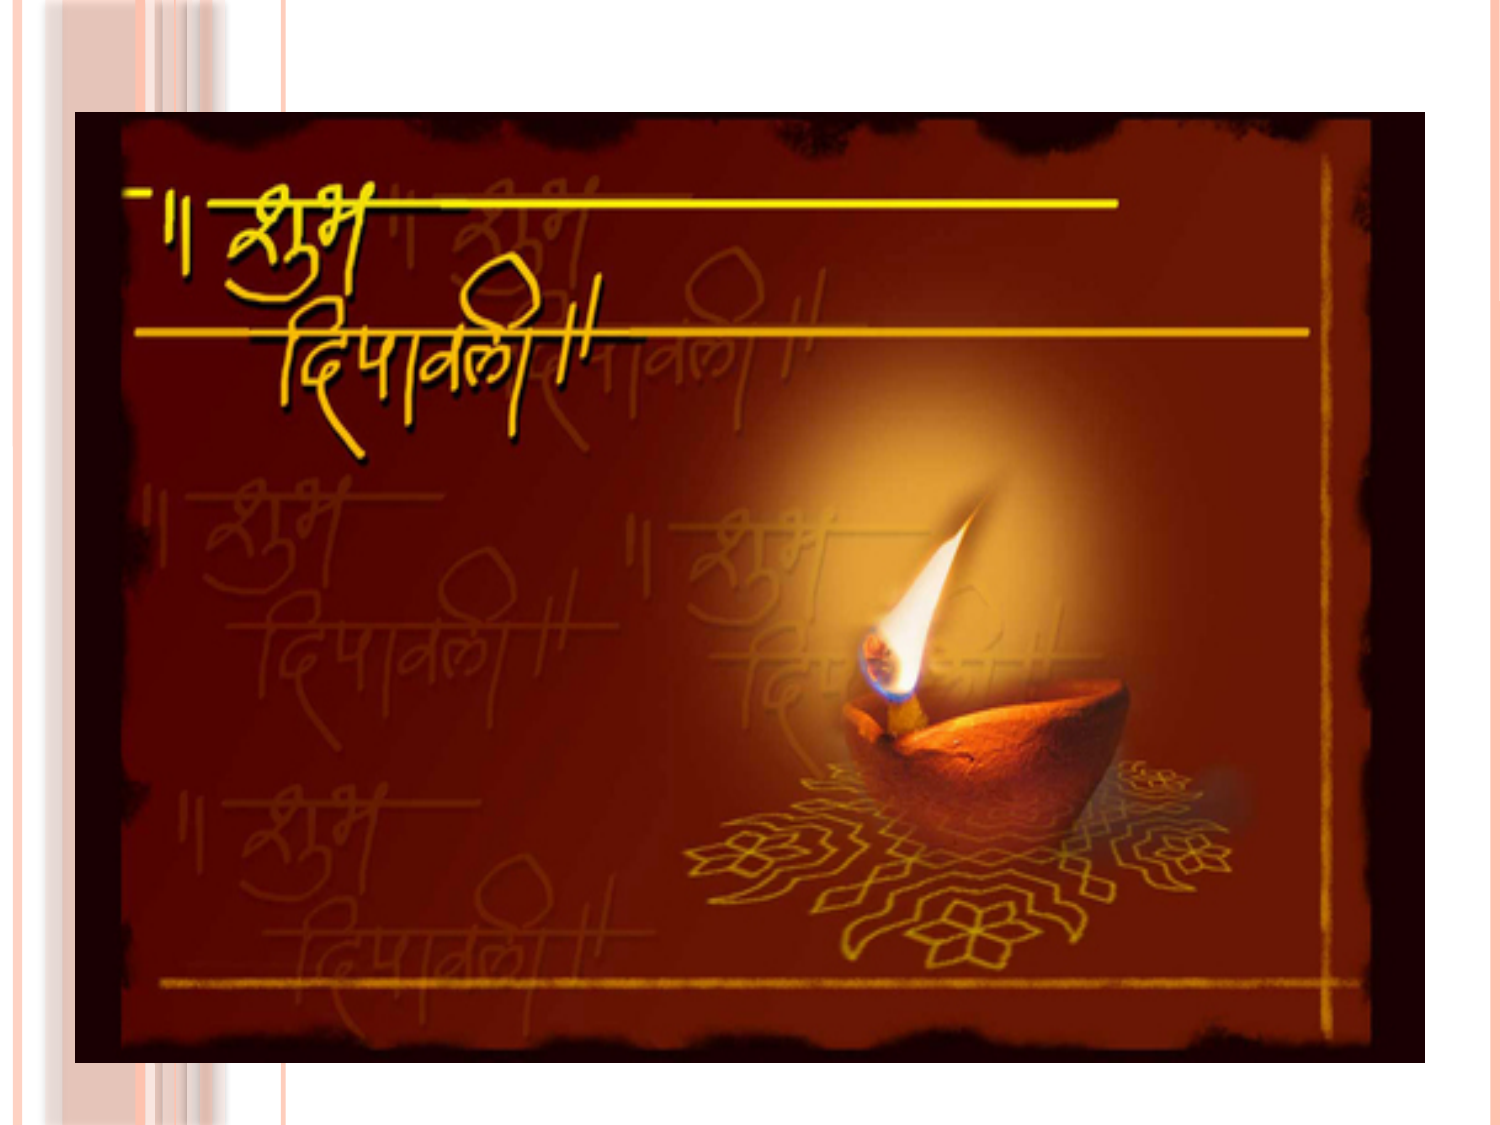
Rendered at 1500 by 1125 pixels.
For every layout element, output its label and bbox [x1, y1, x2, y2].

picture [74, 111, 1426, 1063]
